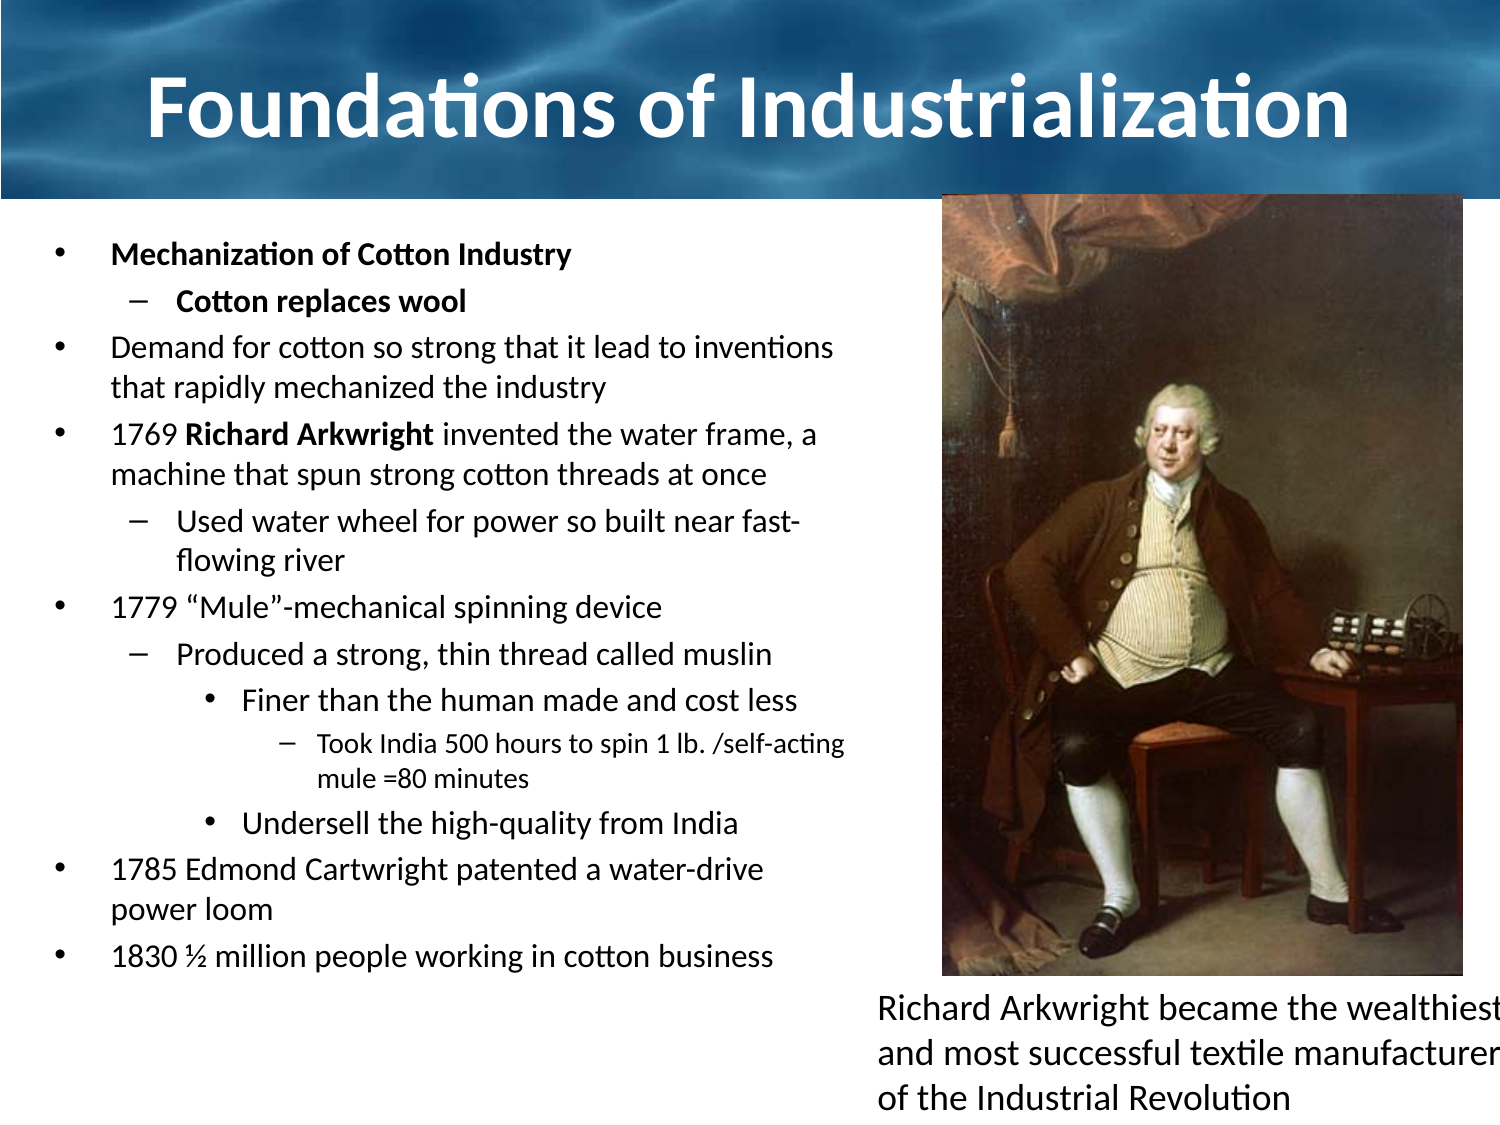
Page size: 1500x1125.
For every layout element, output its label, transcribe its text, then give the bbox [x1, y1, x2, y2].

list Mechanization of Cotton Industry Cotton replaces wool Demand for cotton so strong that it lead to inventions that rapidly mechanized the industry 1769 Richard Arkwright invented the water frame, a machine that spun strong cotton threads at once Used water wheel for power so built near fast-flowing river 1779 “Mule”-mechanical spinning device Produced a strong, thin thread called muslin Finer than the human made and cost less Took India 500 hours to spin 1 lb. /self-acting mule =80 minutes Undersell the high-quality from India 1785 Edmond Cartwright patented a water-drive power loom 1830 ½ million people working in cotton business [39, 224, 863, 1035]
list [941, 194, 1463, 977]
title Foundations of Industrialization [37, 7, 1463, 195]
text_box Richard Arkwright became the wealthiest and most successful textile manufacturer of the Industrial Revolution [862, 975, 1500, 1125]
picture [1, 0, 1500, 199]
